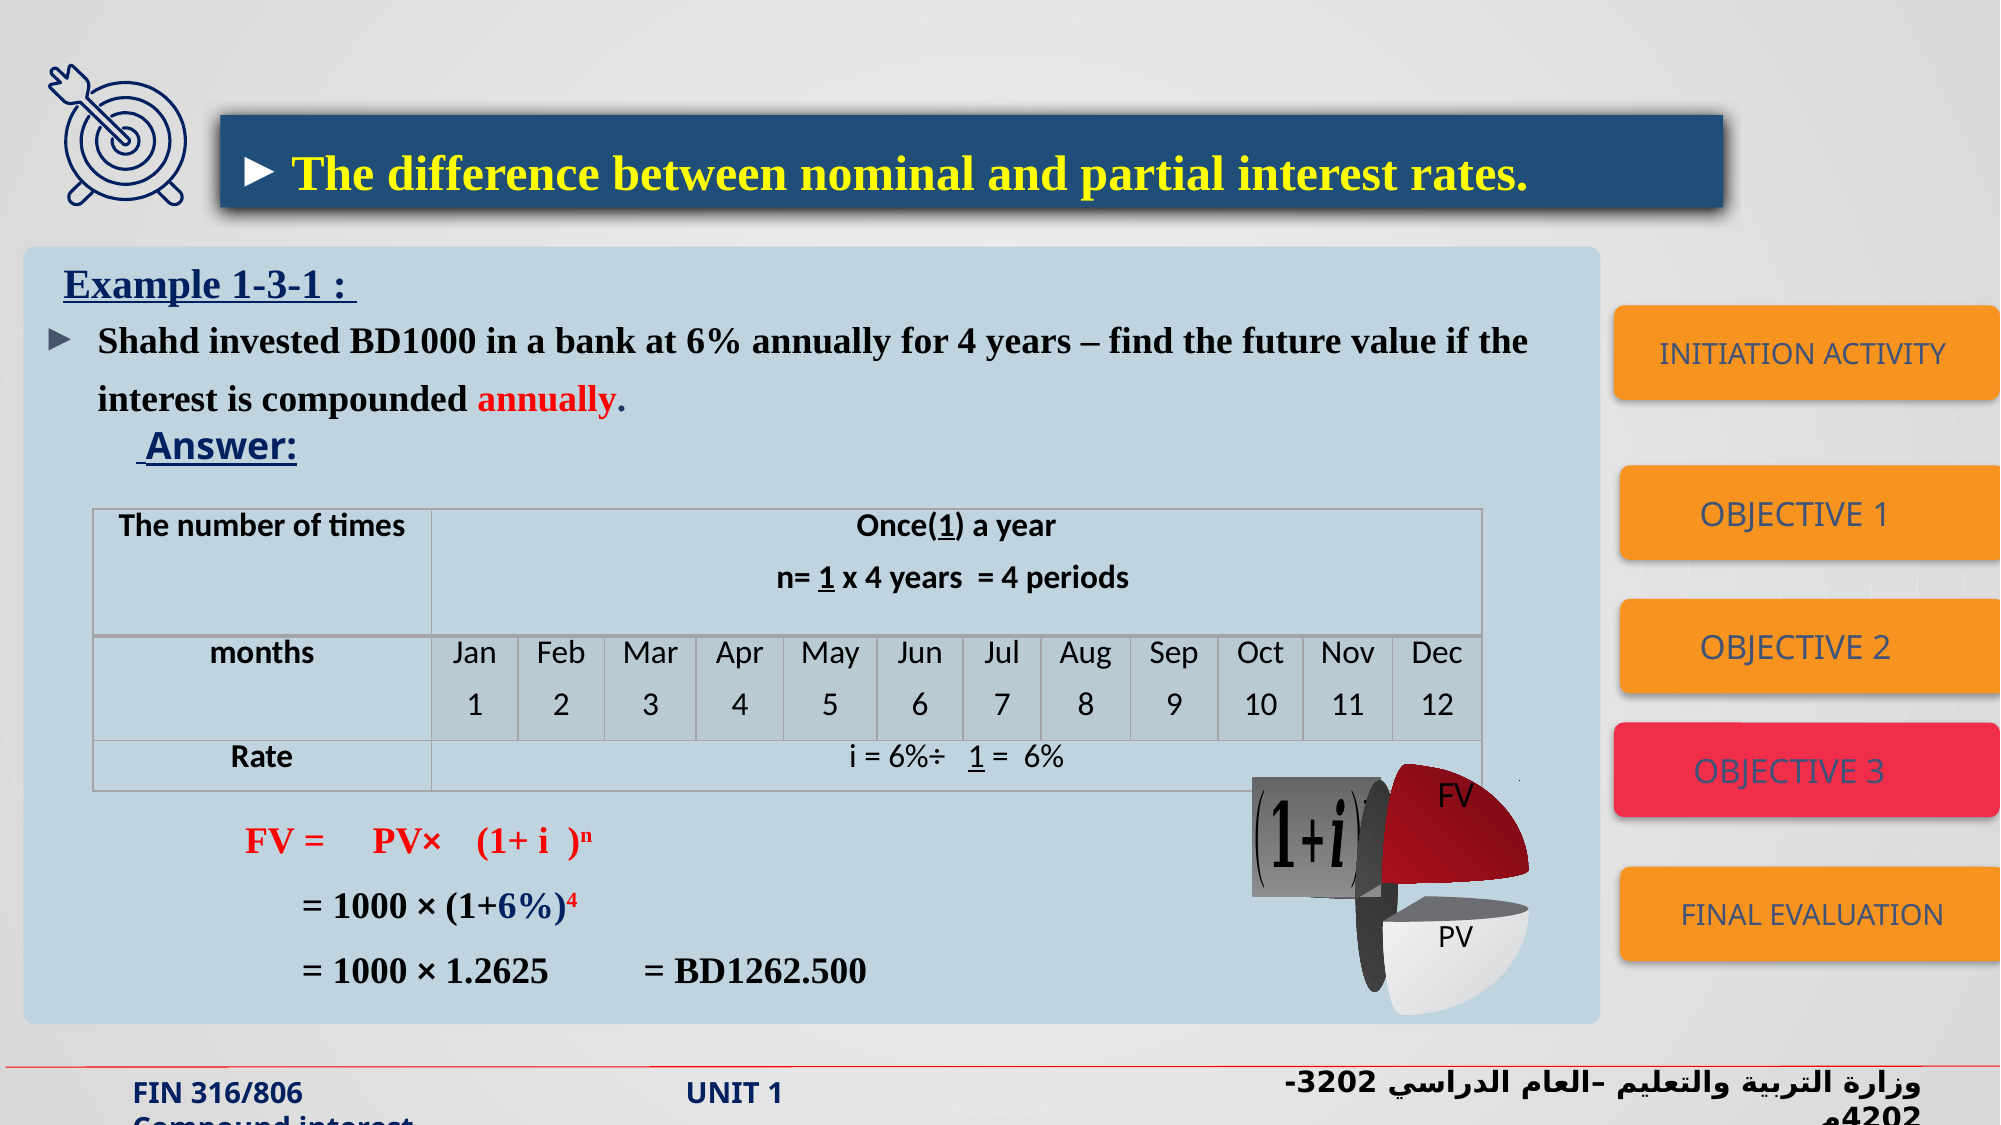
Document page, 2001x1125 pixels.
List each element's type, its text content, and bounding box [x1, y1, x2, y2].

table_cell Sep 9 [1131, 638, 1217, 740]
text_box OBJECTIVE 3 [1612, 721, 2000, 819]
table_header Once(1) a year n= 1 x 4 years = 4 periods [432, 510, 1481, 634]
table_cell i = 6%÷ 1 = 6% [432, 741, 1481, 790]
table_cell Oct 10 [1219, 638, 1302, 740]
text_box Shahd invested BD1000 in a bank at 6% annually for 4 years – find the future value if the interest is compounded annually. Answer: [22, 245, 1602, 1026]
table_cell May 5 [784, 638, 876, 740]
text_box The difference between nominal and partial interest rates. [220, 114, 1723, 208]
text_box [1252, 764, 1529, 1015]
text_box FINAL EVALUATION [1618, 865, 2000, 963]
table_cell Mar 3 [605, 638, 695, 740]
table_header The number of times [94, 510, 431, 634]
text_box OBJECTIVE 2 [1618, 597, 2000, 695]
table_cell Dec 12 [1393, 638, 1481, 740]
table_cell Jul 7 [964, 638, 1040, 740]
text_box Example 1-3-1 : [48, 249, 400, 314]
table_cell Rate [94, 741, 431, 790]
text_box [49, 65, 186, 205]
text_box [5, 1066, 2000, 1125]
table_cell Feb 2 [519, 638, 604, 740]
text_box OBJECTIVE 1 [1618, 464, 2000, 561]
table_cell months [94, 638, 431, 740]
table_cell Jun 6 [878, 638, 962, 740]
table_cell Nov 11 [1304, 638, 1392, 740]
text_box INITIATION ACTIVITY [1612, 304, 2000, 401]
table_cell Apr 4 [697, 638, 783, 740]
table_cell Jan 1 [432, 638, 517, 740]
text_box FV = PV× (1+ i )n = 1000 × (1+6%)4 = 1000 × 1.2625 = BD1262.500 [23, 805, 1036, 999]
table_cell Aug 8 [1042, 638, 1130, 740]
